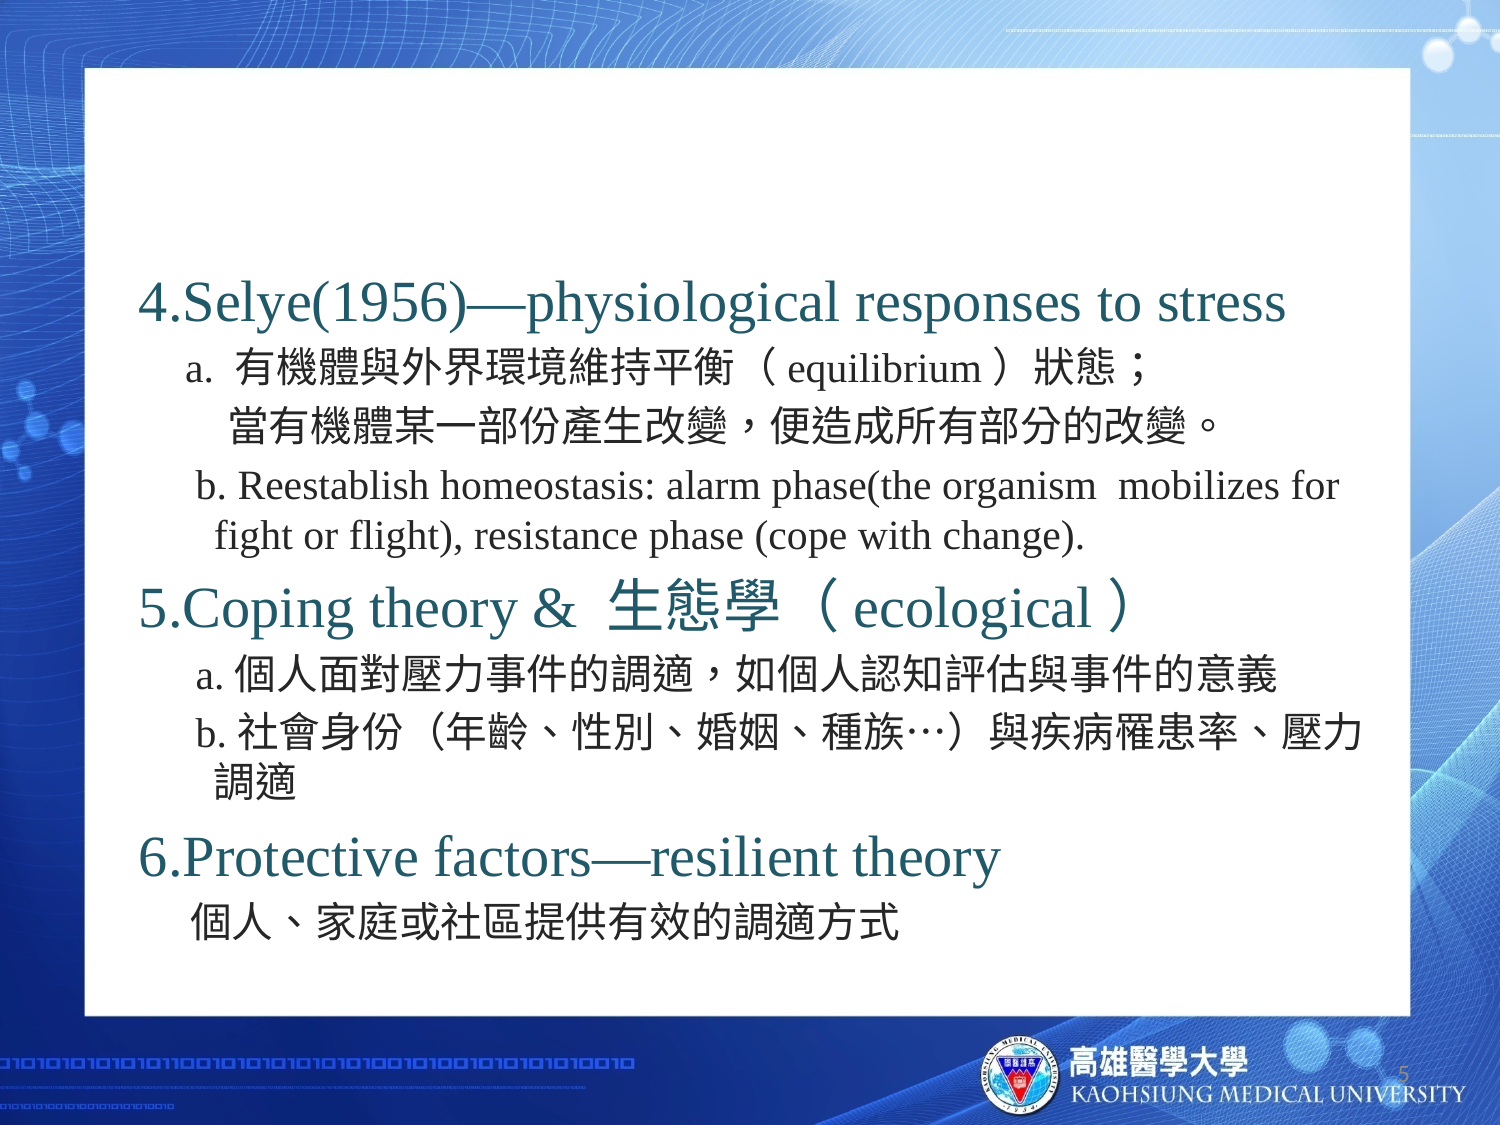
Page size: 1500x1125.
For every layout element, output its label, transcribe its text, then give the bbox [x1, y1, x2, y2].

list 4.Selye(1956)—physiological responses to stress a. 有機體與外界環境維持平衡（equilibrium）狀態； 當有機體某一部份產生改變，便造成所有部分的改變。 b. Reestablish homeostasis: alarm phase(the organism mobilizes for fight or flight), resistance phase (cope with change). 5.Coping theory & 生態學（ecological） a.個人面對壓力事件的調適，如個人認知評估與事件的意義 b.社會身份（年齡、性別、婚姻、種族…）與疾病罹患率、壓力調適 6.Protective factors—resilient theory 個人、家庭或社區提供有效的調適方式 [123, 255, 1400, 1047]
slide_number 5 [1074, 1042, 1425, 1103]
picture [0, 0, 1500, 1125]
